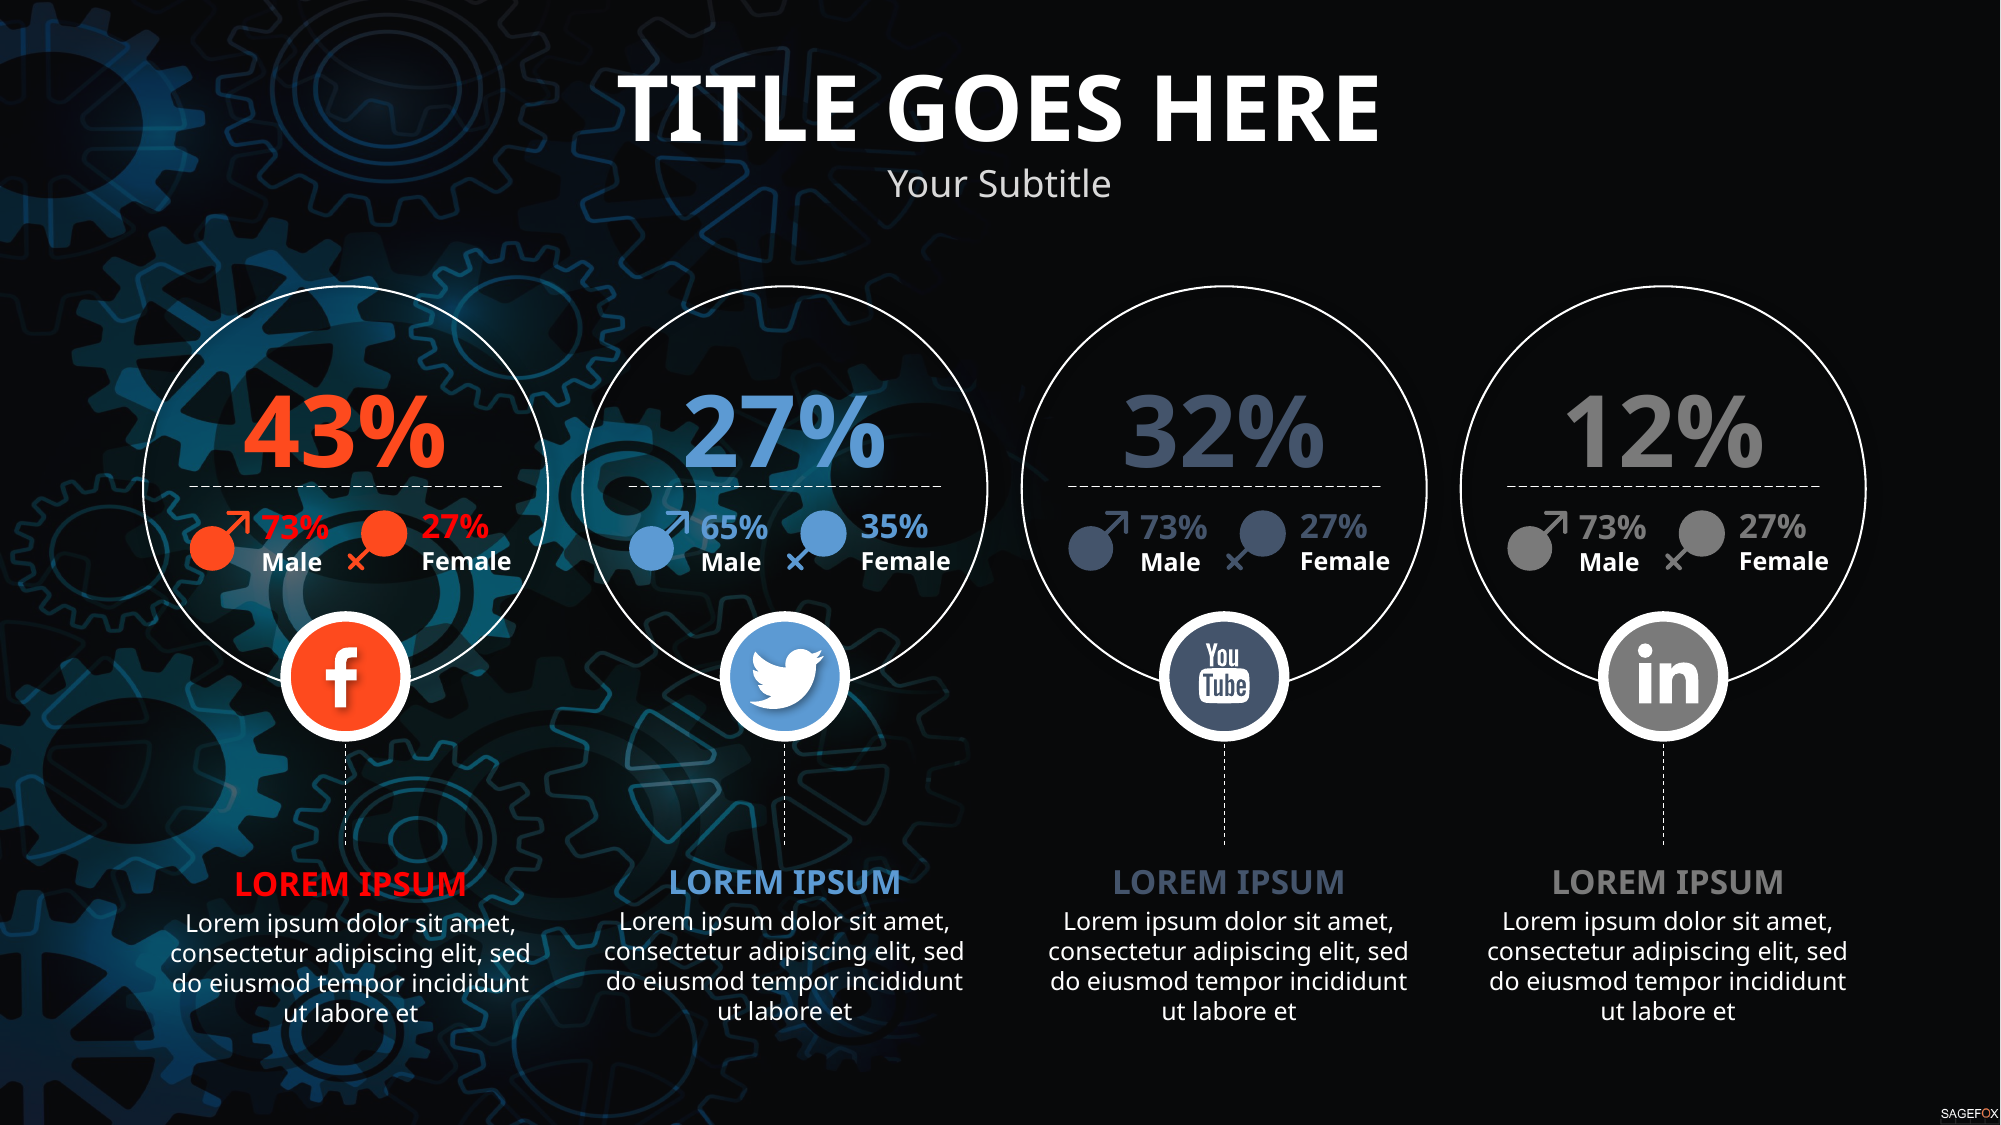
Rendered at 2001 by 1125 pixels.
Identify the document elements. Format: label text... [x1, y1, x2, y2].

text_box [189, 498, 347, 585]
text_box LOREM IPSUM Lorem ipsum dolor sit amet, consectetur adipiscing elit, sed do eiusmod tempor incididunt ut labore et [1026, 855, 1432, 1031]
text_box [786, 498, 975, 585]
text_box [1460, 286, 1866, 692]
text_box TITLE GOES HERE Your Subtitle [548, 42, 1452, 212]
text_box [1507, 498, 1665, 585]
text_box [629, 498, 786, 585]
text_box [1164, 616, 1285, 737]
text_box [1665, 498, 1853, 585]
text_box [582, 286, 988, 692]
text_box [285, 616, 406, 737]
picture [0, 0, 2001, 1125]
text_box LOREM IPSUM Lorem ipsum dolor sit amet, consectetur adipiscing elit, sed do eiusmod tempor incididunt ut labore et [582, 855, 988, 1031]
text_box LOREM IPSUM Lorem ipsum dolor sit amet, consectetur adipiscing elit, sed do eiusmod tempor incididunt ut labore et [148, 857, 554, 1033]
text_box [1603, 616, 1724, 737]
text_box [1021, 286, 1427, 692]
text_box LOREM IPSUM Lorem ipsum dolor sit amet, consectetur adipiscing elit, sed do eiusmod tempor incididunt ut labore et [1465, 855, 1871, 1031]
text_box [347, 498, 536, 585]
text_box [143, 286, 549, 692]
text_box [1068, 498, 1226, 585]
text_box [1226, 498, 1414, 585]
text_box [724, 616, 845, 737]
